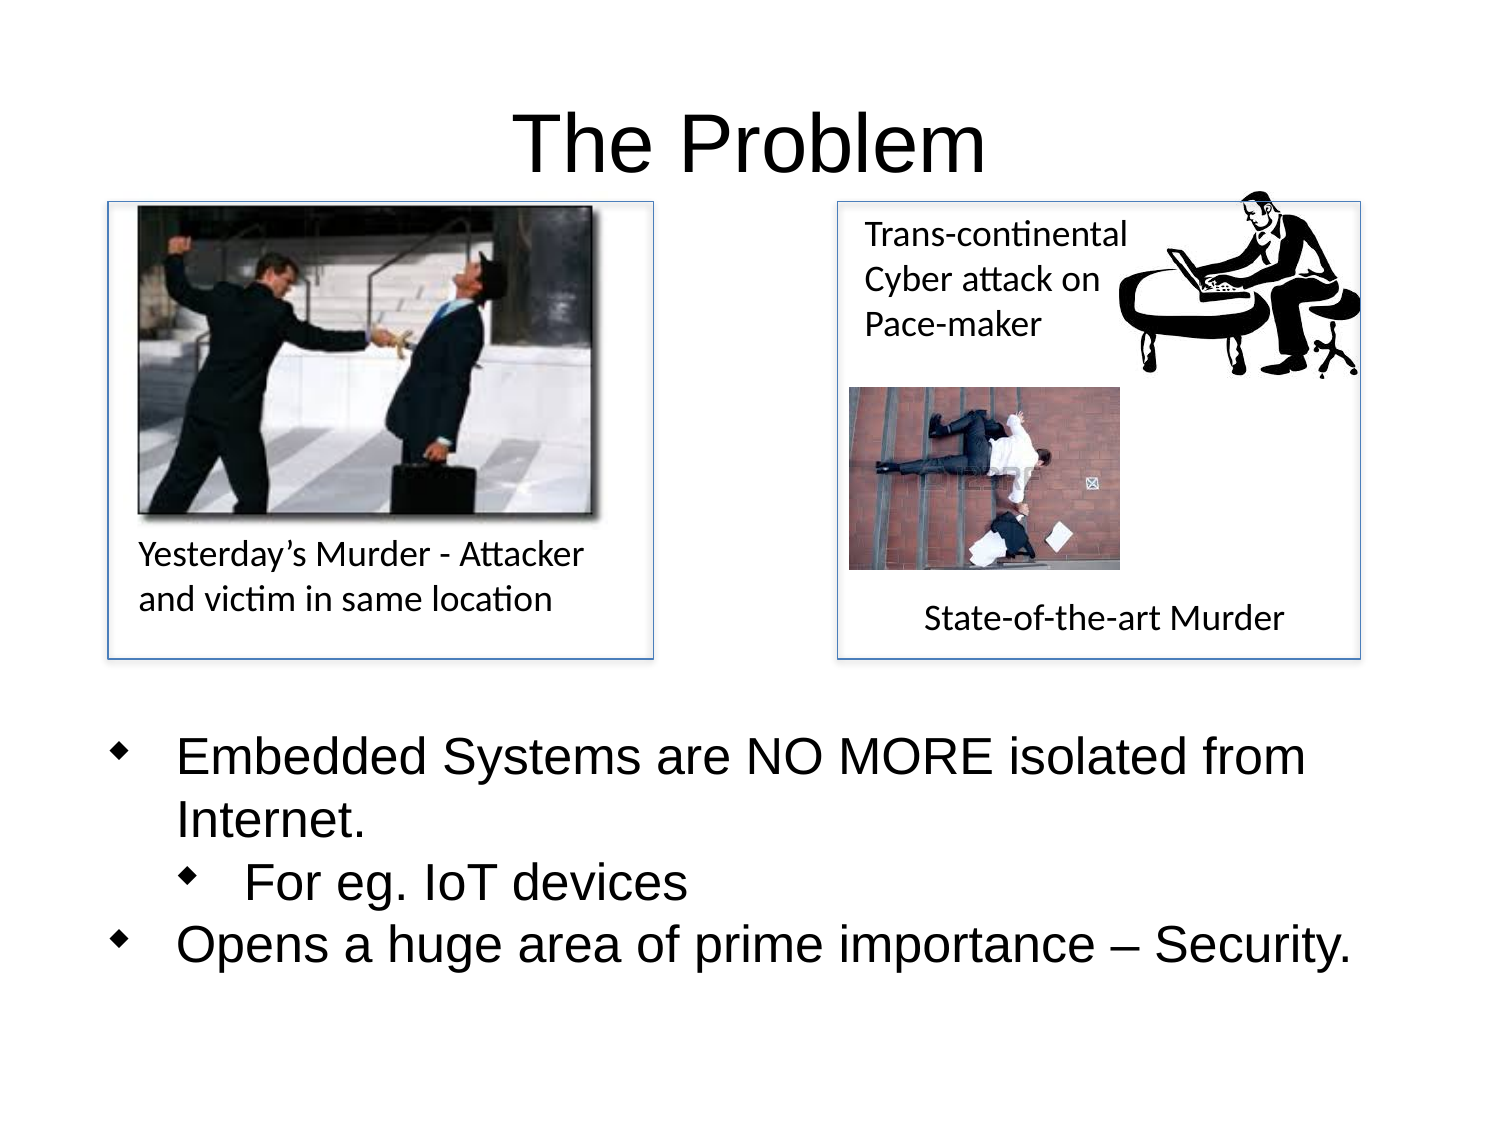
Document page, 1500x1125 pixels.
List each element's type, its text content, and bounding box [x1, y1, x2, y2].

text_box The Problem [74, 44, 1425, 233]
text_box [107, 191, 1361, 660]
text_box Embedded Systems are NO MORE isolated from Internet. For eg. IoT devices Opens a huge area of prime importance – Security. [107, 722, 1458, 1058]
